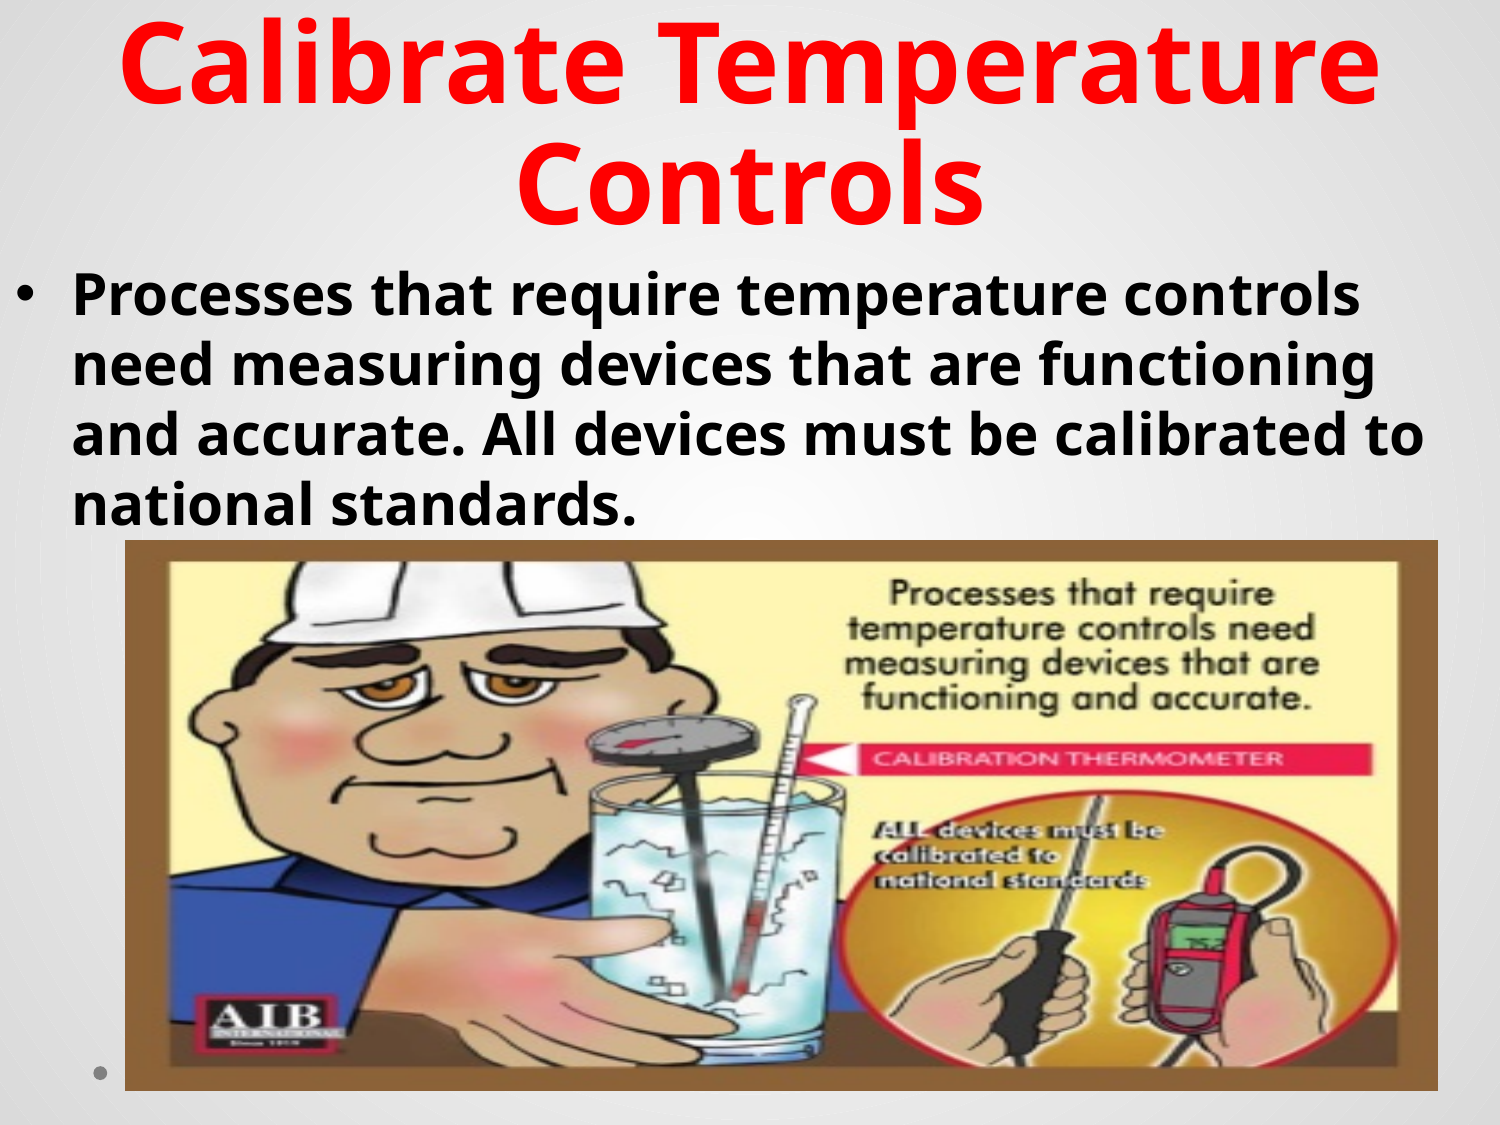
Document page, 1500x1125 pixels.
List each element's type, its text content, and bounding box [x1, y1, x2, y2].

title Calibrate Temperature Controls [75, 87, 1425, 249]
list Processes that require temperature controls need measuring devices that are functioning and accurate. All devices must be calibrated to national standards. [0, 249, 1500, 993]
picture [124, 540, 1438, 1092]
